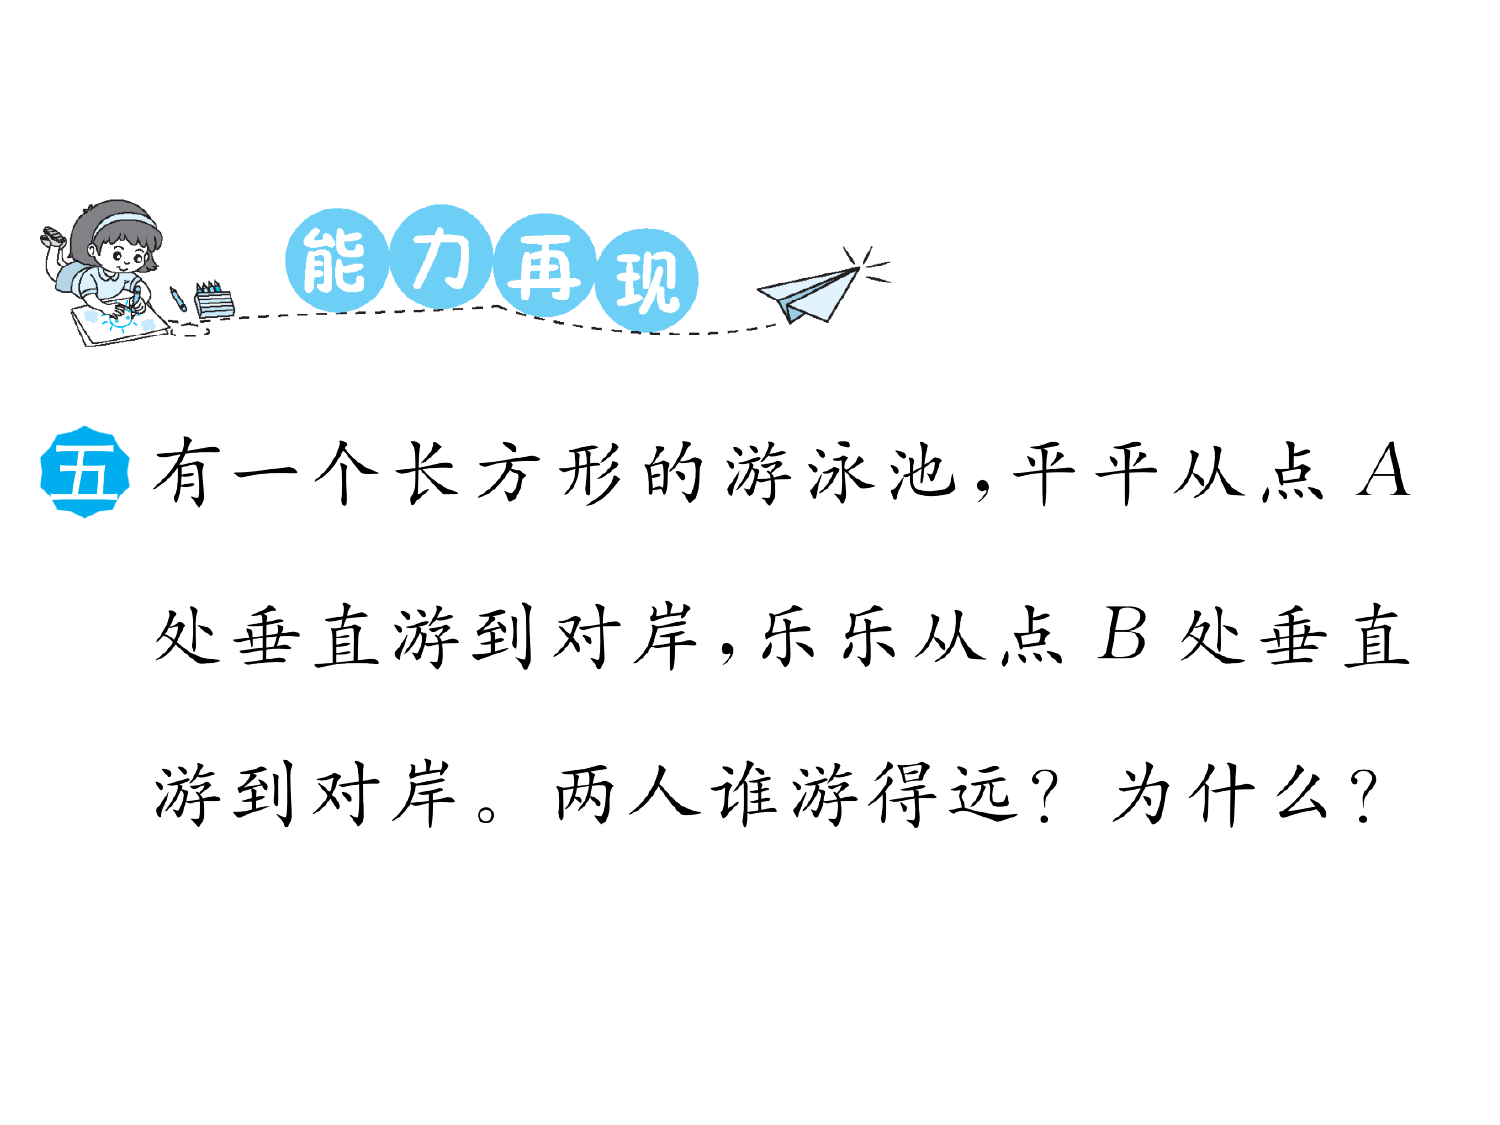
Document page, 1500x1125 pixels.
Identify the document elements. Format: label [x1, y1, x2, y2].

picture [35, 177, 1453, 886]
